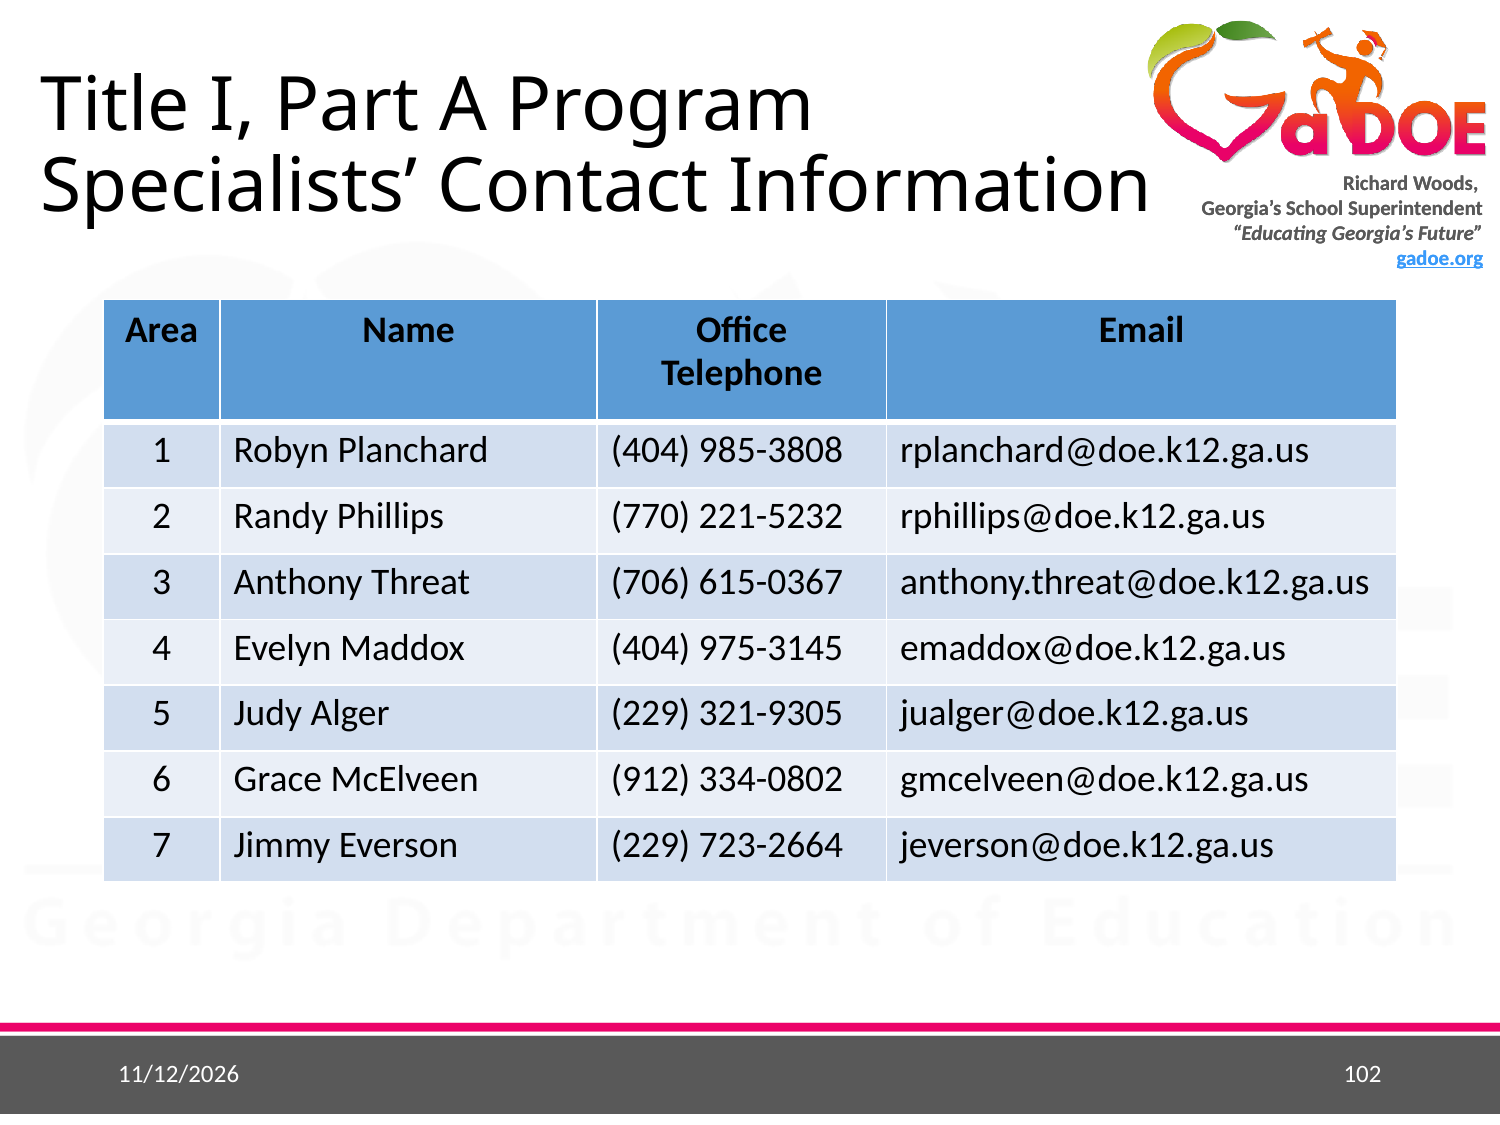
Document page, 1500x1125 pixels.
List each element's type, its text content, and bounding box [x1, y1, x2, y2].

picture [1135, 8, 1499, 164]
table_header Name [221, 300, 596, 419]
table_cell (770) 221-5232 [598, 489, 886, 553]
table_cell (912) 334-0802 [598, 752, 886, 816]
table_cell Judy Alger [221, 686, 596, 750]
table_cell rphillips@doe.k12.ga.us [887, 489, 1396, 553]
table_header Area [104, 300, 219, 419]
table_cell 3 [104, 555, 219, 619]
table_cell Robyn Planchard [221, 425, 596, 487]
table_cell gmcelveen@doe.k12.ga.us [887, 752, 1396, 816]
title Title I, Part A Program Specialists’ Contact Information [25, 21, 1385, 273]
table_cell 6 [104, 752, 219, 816]
table_cell jualger@doe.k12.ga.us [887, 686, 1396, 750]
table_cell (706) 615-0367 [598, 555, 886, 619]
table_cell anthony.threat@doe.k12.ga.us [887, 555, 1396, 619]
table_cell (404) 985-3808 [598, 425, 886, 487]
table_cell 4 [104, 620, 219, 684]
table_cell Anthony Threat [221, 555, 596, 619]
table_cell Grace McElveen [221, 752, 596, 816]
table_cell (229) 321-9305 [598, 686, 886, 750]
table_header Office Telephone [598, 300, 886, 419]
table_cell 7 [104, 818, 219, 881]
table_cell 2 [104, 489, 219, 553]
table_cell 5 [104, 686, 219, 750]
table_cell (229) 723-2664 [598, 818, 886, 881]
table_header Email [887, 300, 1396, 419]
slide_number 102 [1059, 1042, 1397, 1103]
table_cell jeverson@doe.k12.ga.us [887, 818, 1396, 881]
table_cell emaddox@doe.k12.ga.us [887, 620, 1396, 684]
table_cell (404) 975-3145 [598, 620, 886, 684]
picture [19, 235, 1473, 980]
table_cell Jimmy Everson [221, 818, 596, 881]
table_cell Randy Phillips [221, 489, 596, 553]
table_cell rplanchard@doe.k12.ga.us [887, 425, 1396, 487]
table_cell Evelyn Maddox [221, 620, 596, 684]
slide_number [103, 1042, 441, 1103]
table_cell 1 [104, 425, 219, 487]
